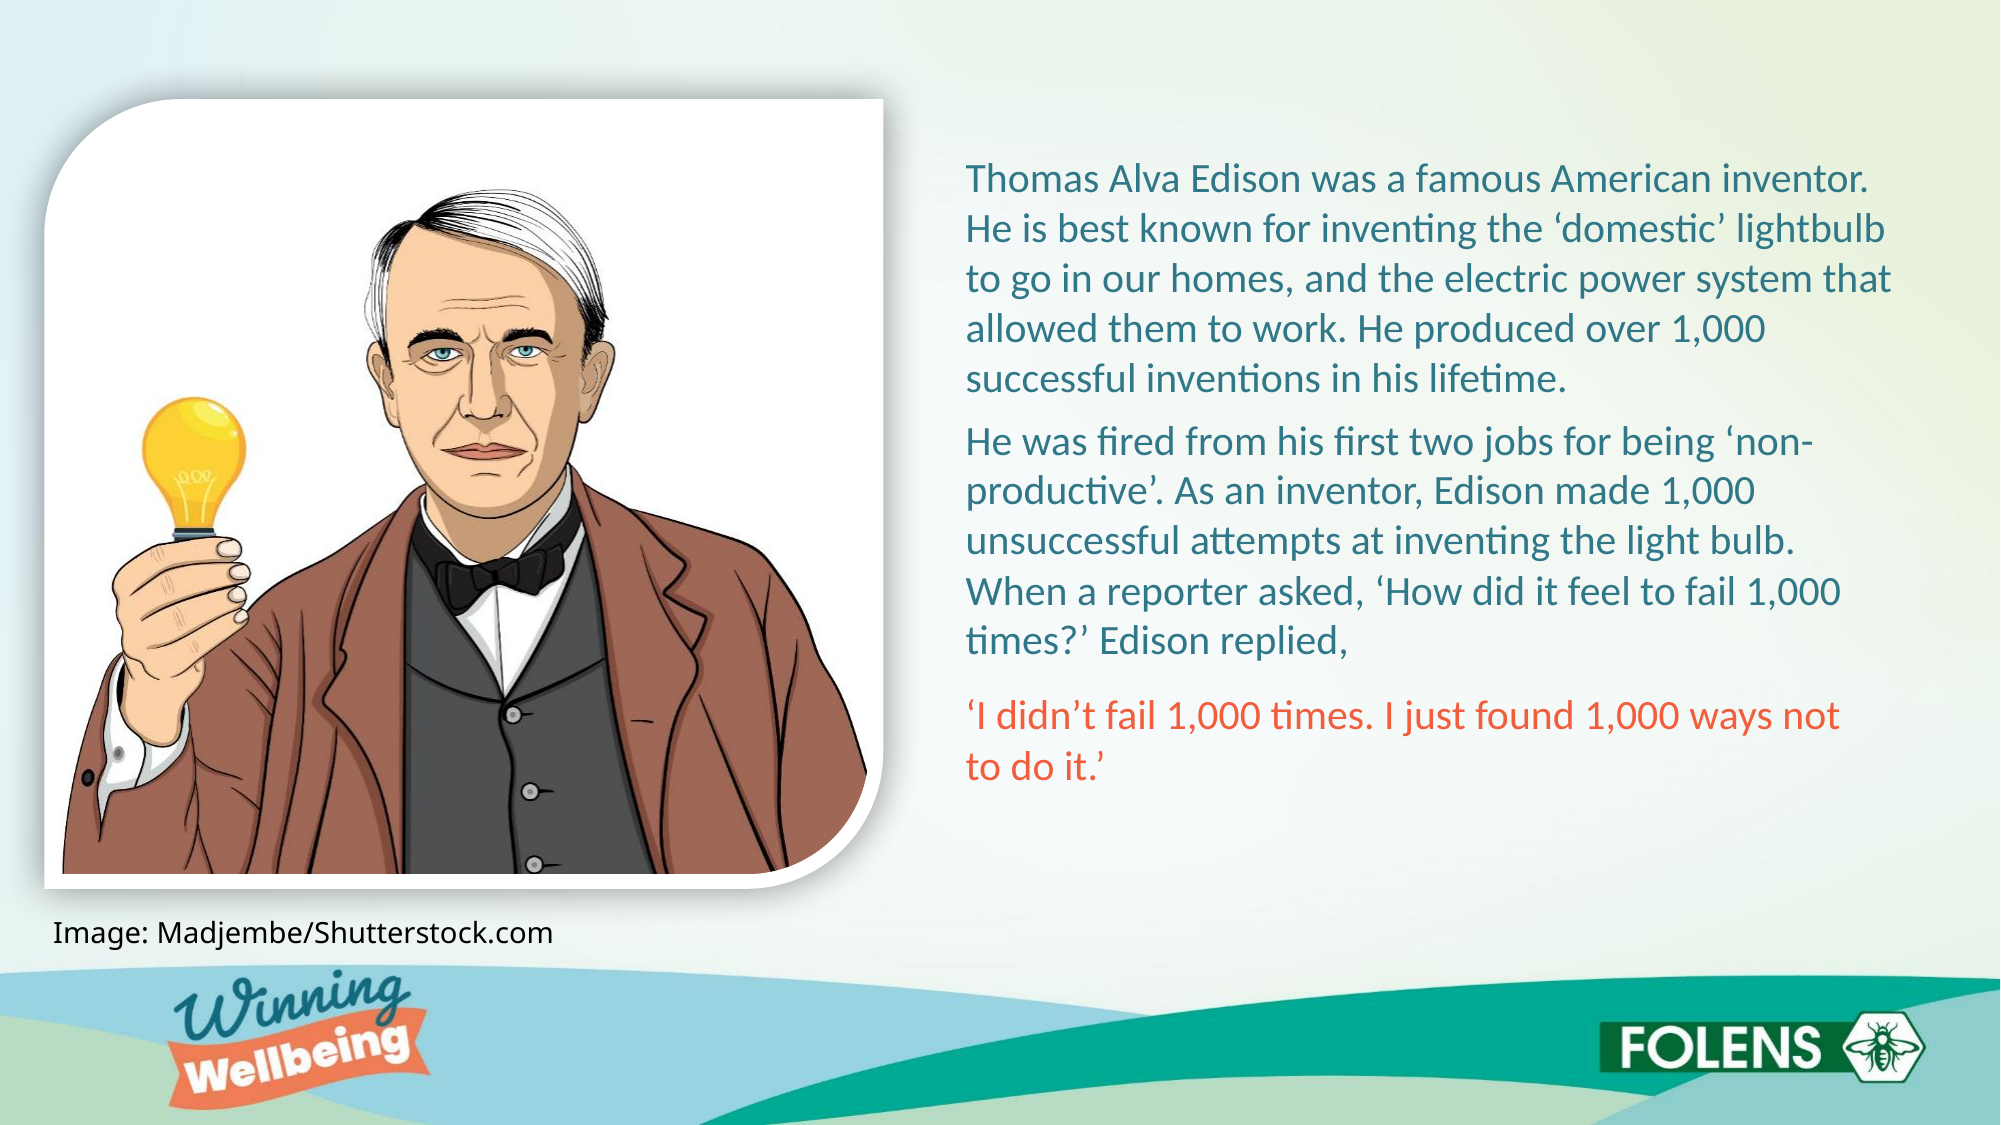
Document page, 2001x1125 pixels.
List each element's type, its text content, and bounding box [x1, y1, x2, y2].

picture [0, 0, 2001, 1125]
text_box Image: Madjembe/Shutterstock.com [38, 906, 725, 957]
text_box Thomas Alva Edison was a famous American inventor. He is best known for inventing the ‘domestic’ lightbulb to go in our homes, and the electric power system that allowed them to work. He produced over 1,000 successful inventions in his lifetime. He was fired from his first two jobs for being ‘non-productive’. As an inventor, Edison made 1,000 unsuccessful attempts at inventing the light bulb. When a reporter asked, ‘How did it feel to fail 1,000 times?’ Edison replied, ‘I didn’t fail 1,000 times. I just found 1,000 ways not to do it.’ [950, 143, 1916, 796]
